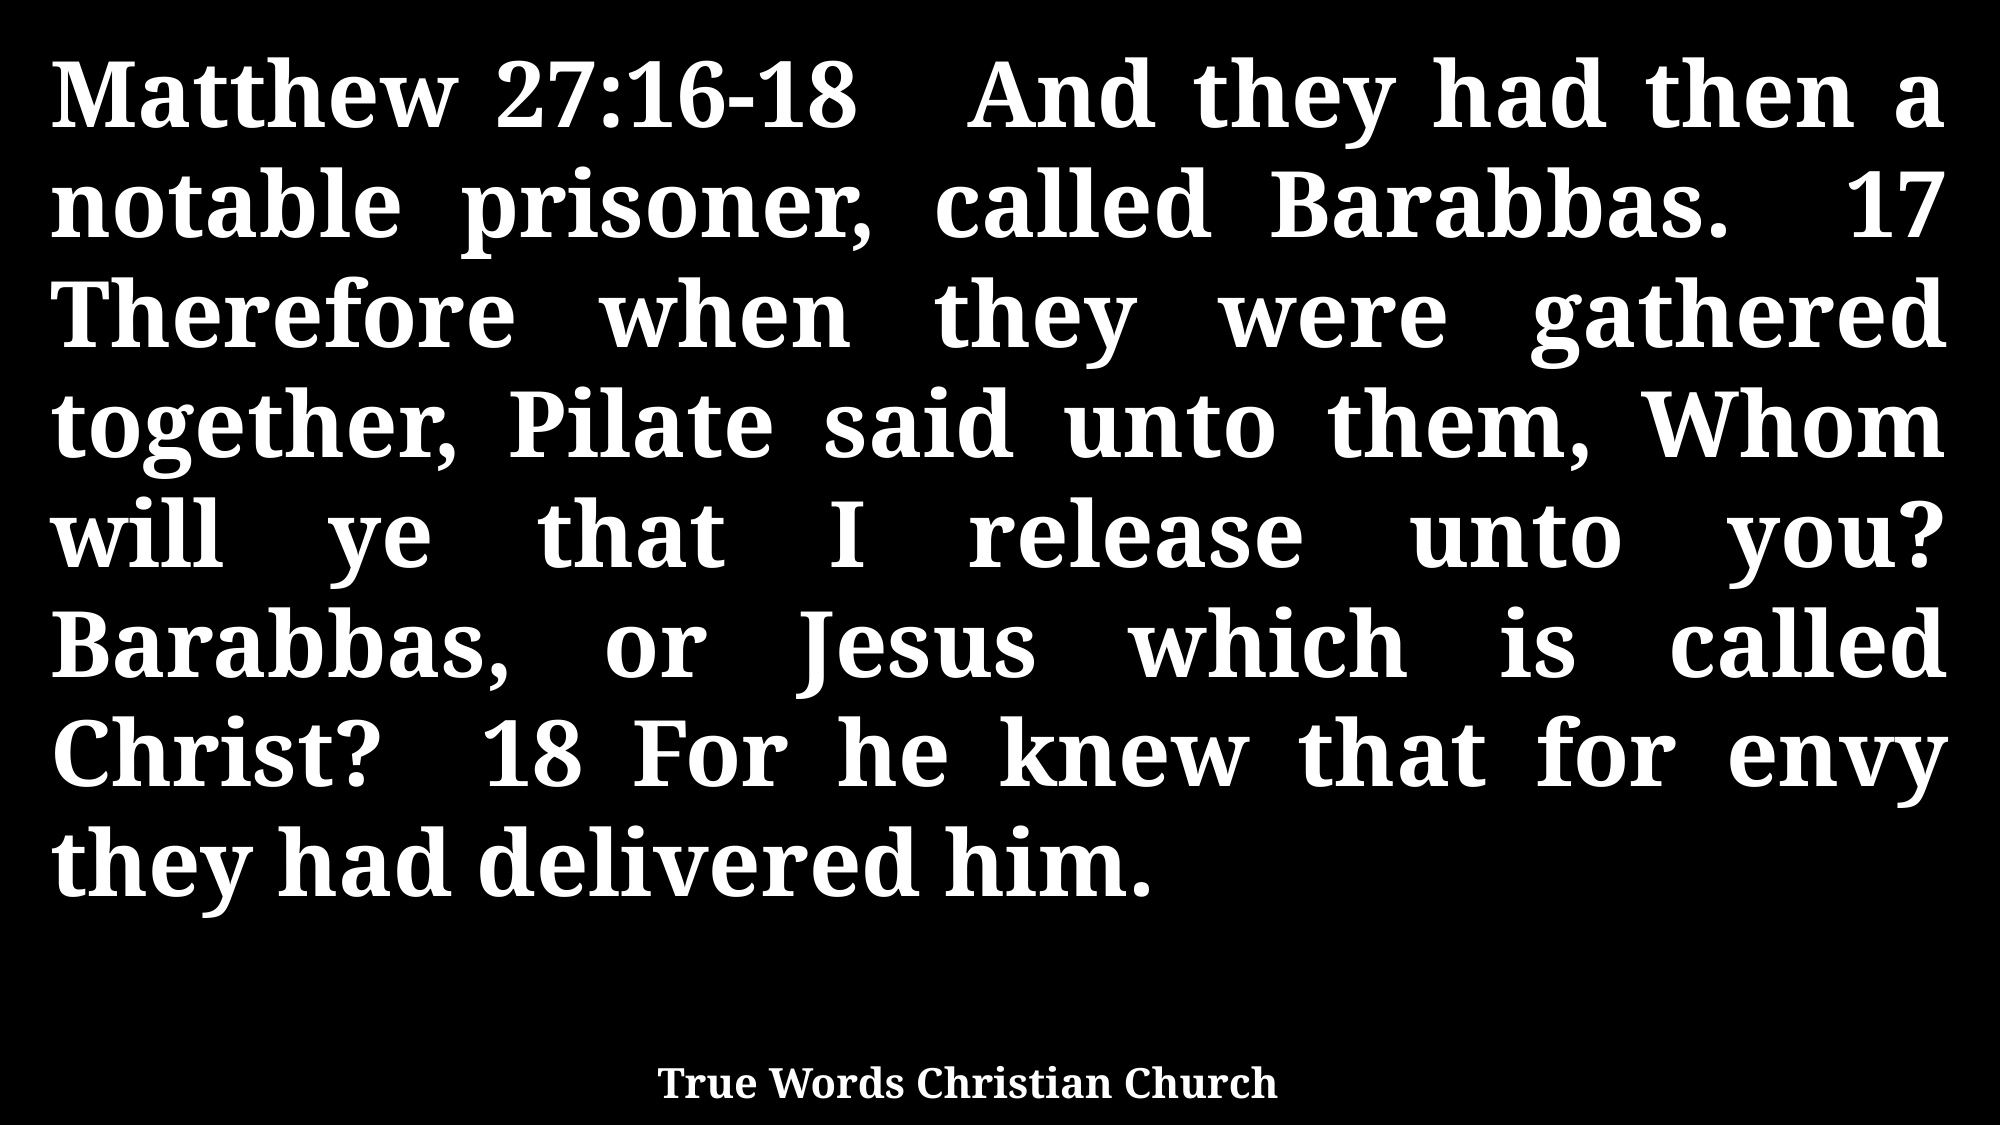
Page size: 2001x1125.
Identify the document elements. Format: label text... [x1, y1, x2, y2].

text_box Matthew 27:16-18 And they had then a notable prisoner, called Barabbas. 17 Therefore when they were gathered together, Pilate said unto them, Whom will ye that I release unto you? Barabbas, or Jesus which is called Christ? 18 For he knew that for envy they had delivered him. [35, 28, 1965, 923]
text_box True Words Christian Church [642, 1049, 1294, 1114]
